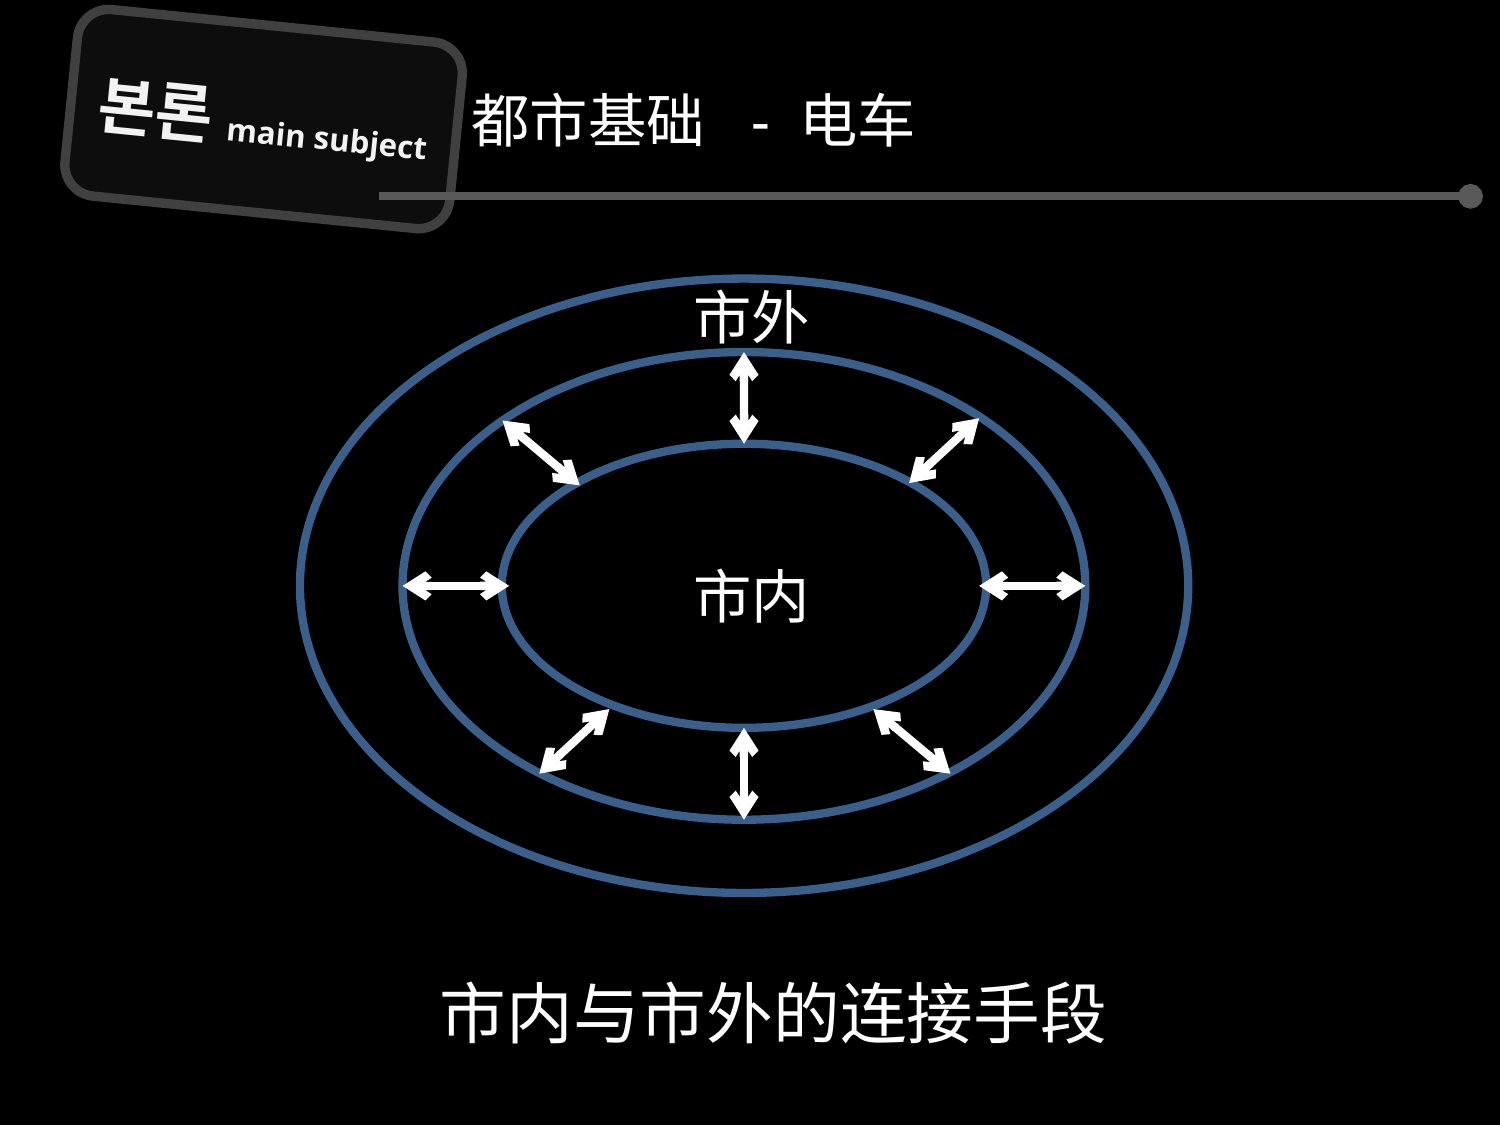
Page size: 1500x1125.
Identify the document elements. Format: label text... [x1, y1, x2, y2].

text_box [502, 420, 580, 486]
text_box [297, 283, 1191, 896]
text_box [908, 417, 980, 484]
text_box 市内 [625, 552, 874, 638]
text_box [873, 708, 951, 774]
text_box 본론main subject [62, 7, 465, 231]
text_box 都市基础 - 电车 [456, 76, 1190, 161]
text_box 市内与市外的连接手段 [379, 964, 1164, 1059]
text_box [539, 708, 610, 774]
text_box 市外 [651, 274, 848, 359]
